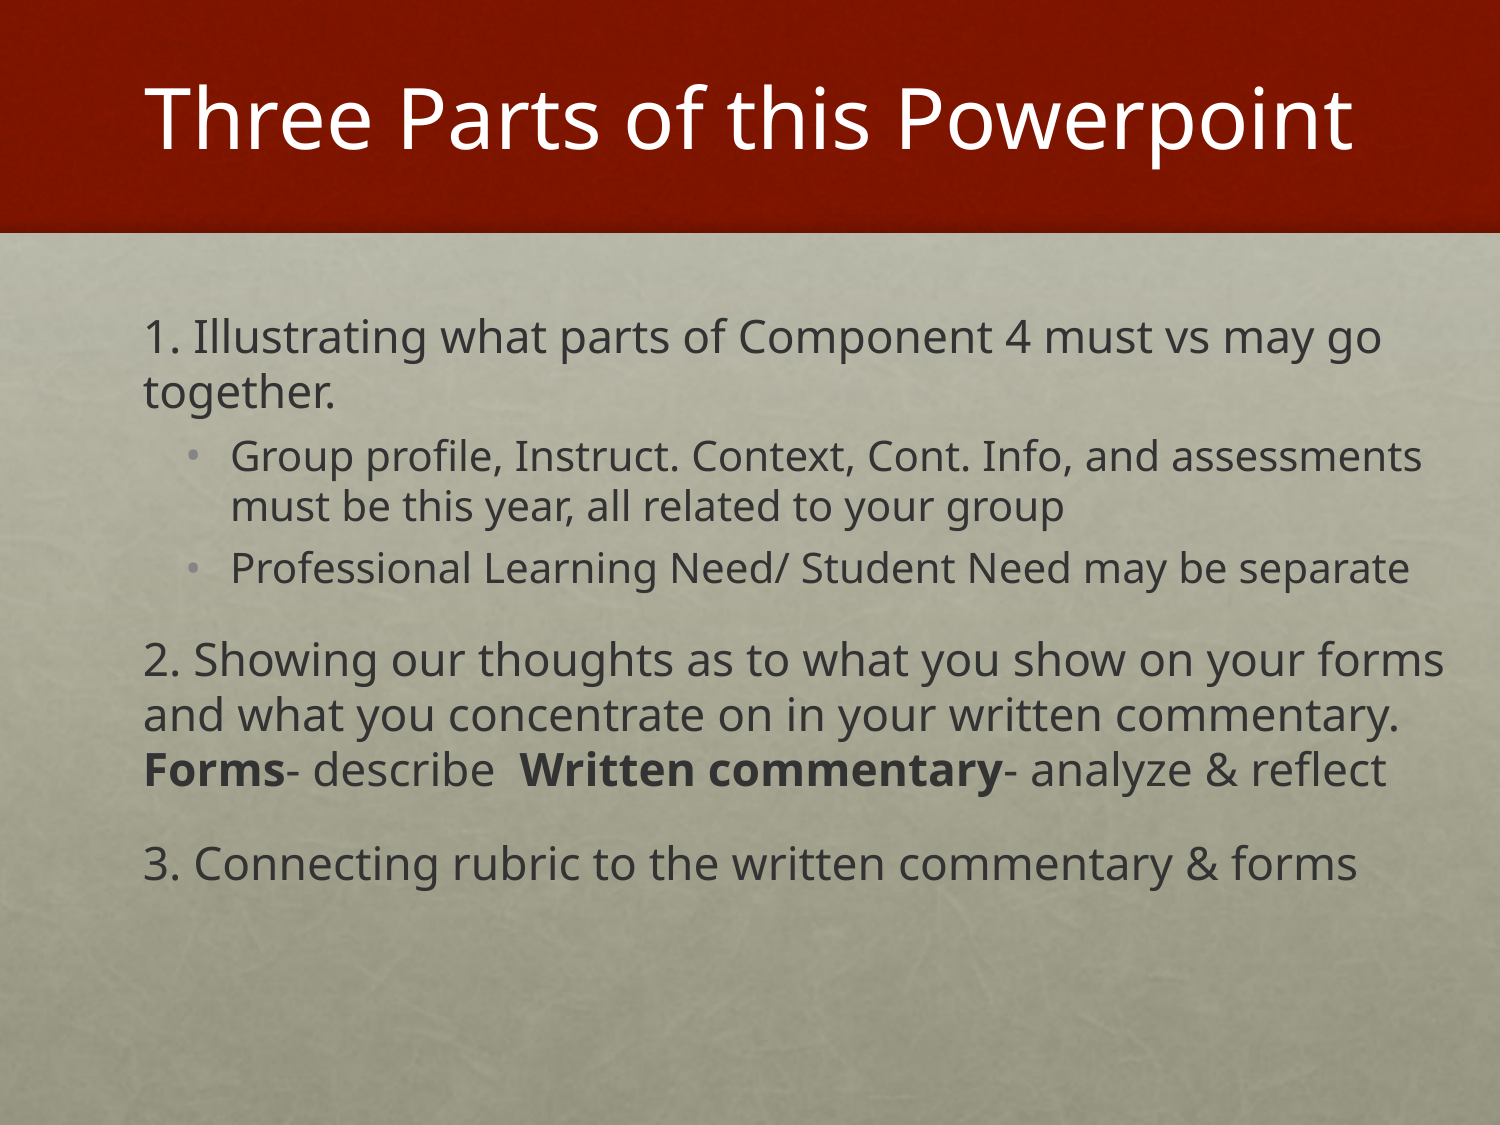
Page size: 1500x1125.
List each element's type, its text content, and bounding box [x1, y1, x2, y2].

picture [0, 214, 1500, 1125]
title Three Parts of this Powerpoint [127, 10, 1372, 221]
list 1. Illustrating what parts of Component 4 must vs may go together. Group profile, Instruct. Context, Cont. Info, and assessments must be this year, all related to your group Professional Learning Need/ Student Need may be separate 2. Showing our thoughts as to what you show on your forms and what you concentrate on in your written commentary. Forms- describe Written commentary- analyze & reflect 3. Connecting rubric to the written commentary & forms [127, 299, 1476, 1005]
